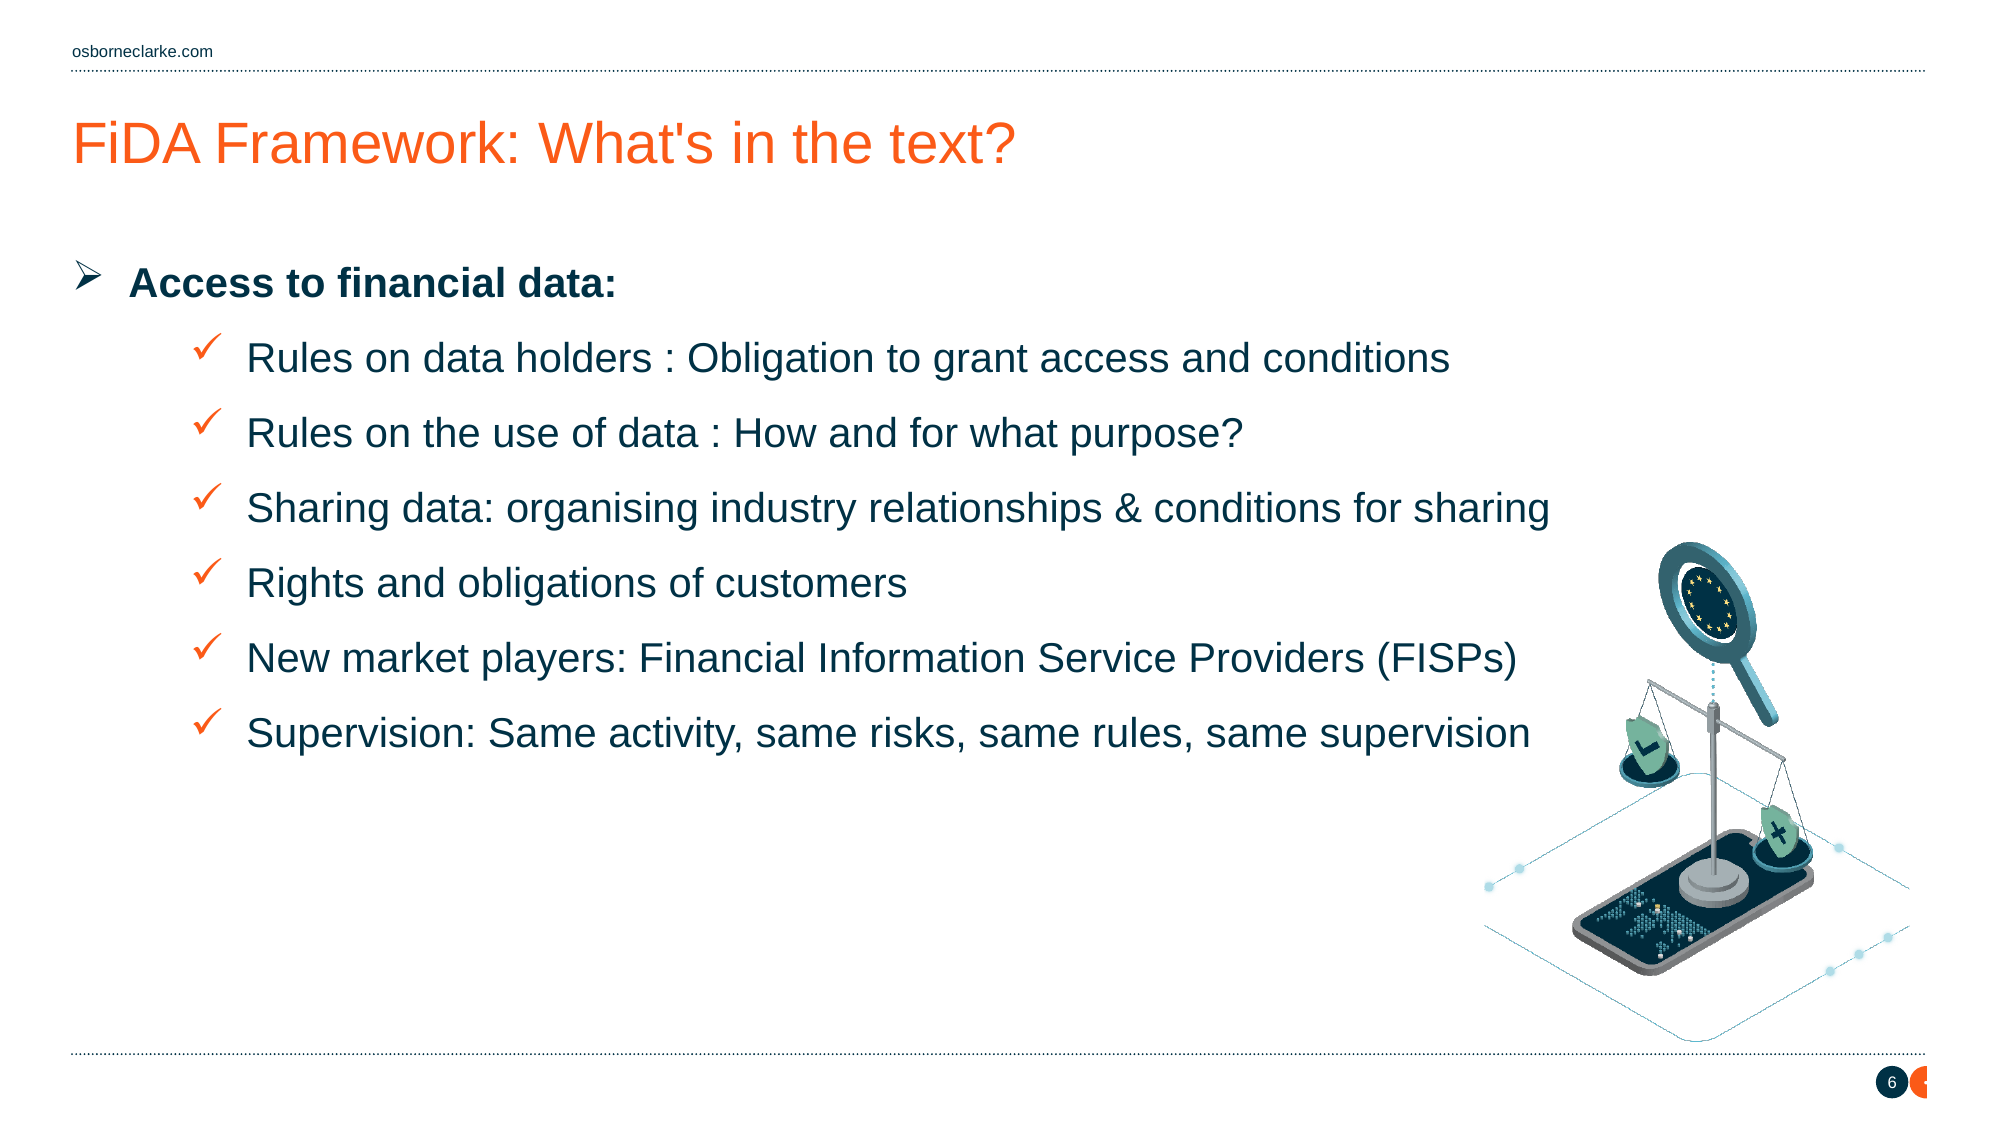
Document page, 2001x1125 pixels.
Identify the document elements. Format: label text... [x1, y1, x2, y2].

list Access to financial data: Rules on data holders : Obligation to grant access and conditions Rules on the use of data : How and for what purpose? Sharing data: organising industry relationships & conditions for sharing Rights and obligations of customers New market players: Financial Information Service Providers (FISPs) Supervision: Same activity, same risks, same rules, same supervision [72, 255, 1567, 1028]
picture [1484, 491, 1910, 1051]
picture [182, 48, 189, 54]
title FiDA Framework: What's in the text? [72, 105, 1927, 176]
